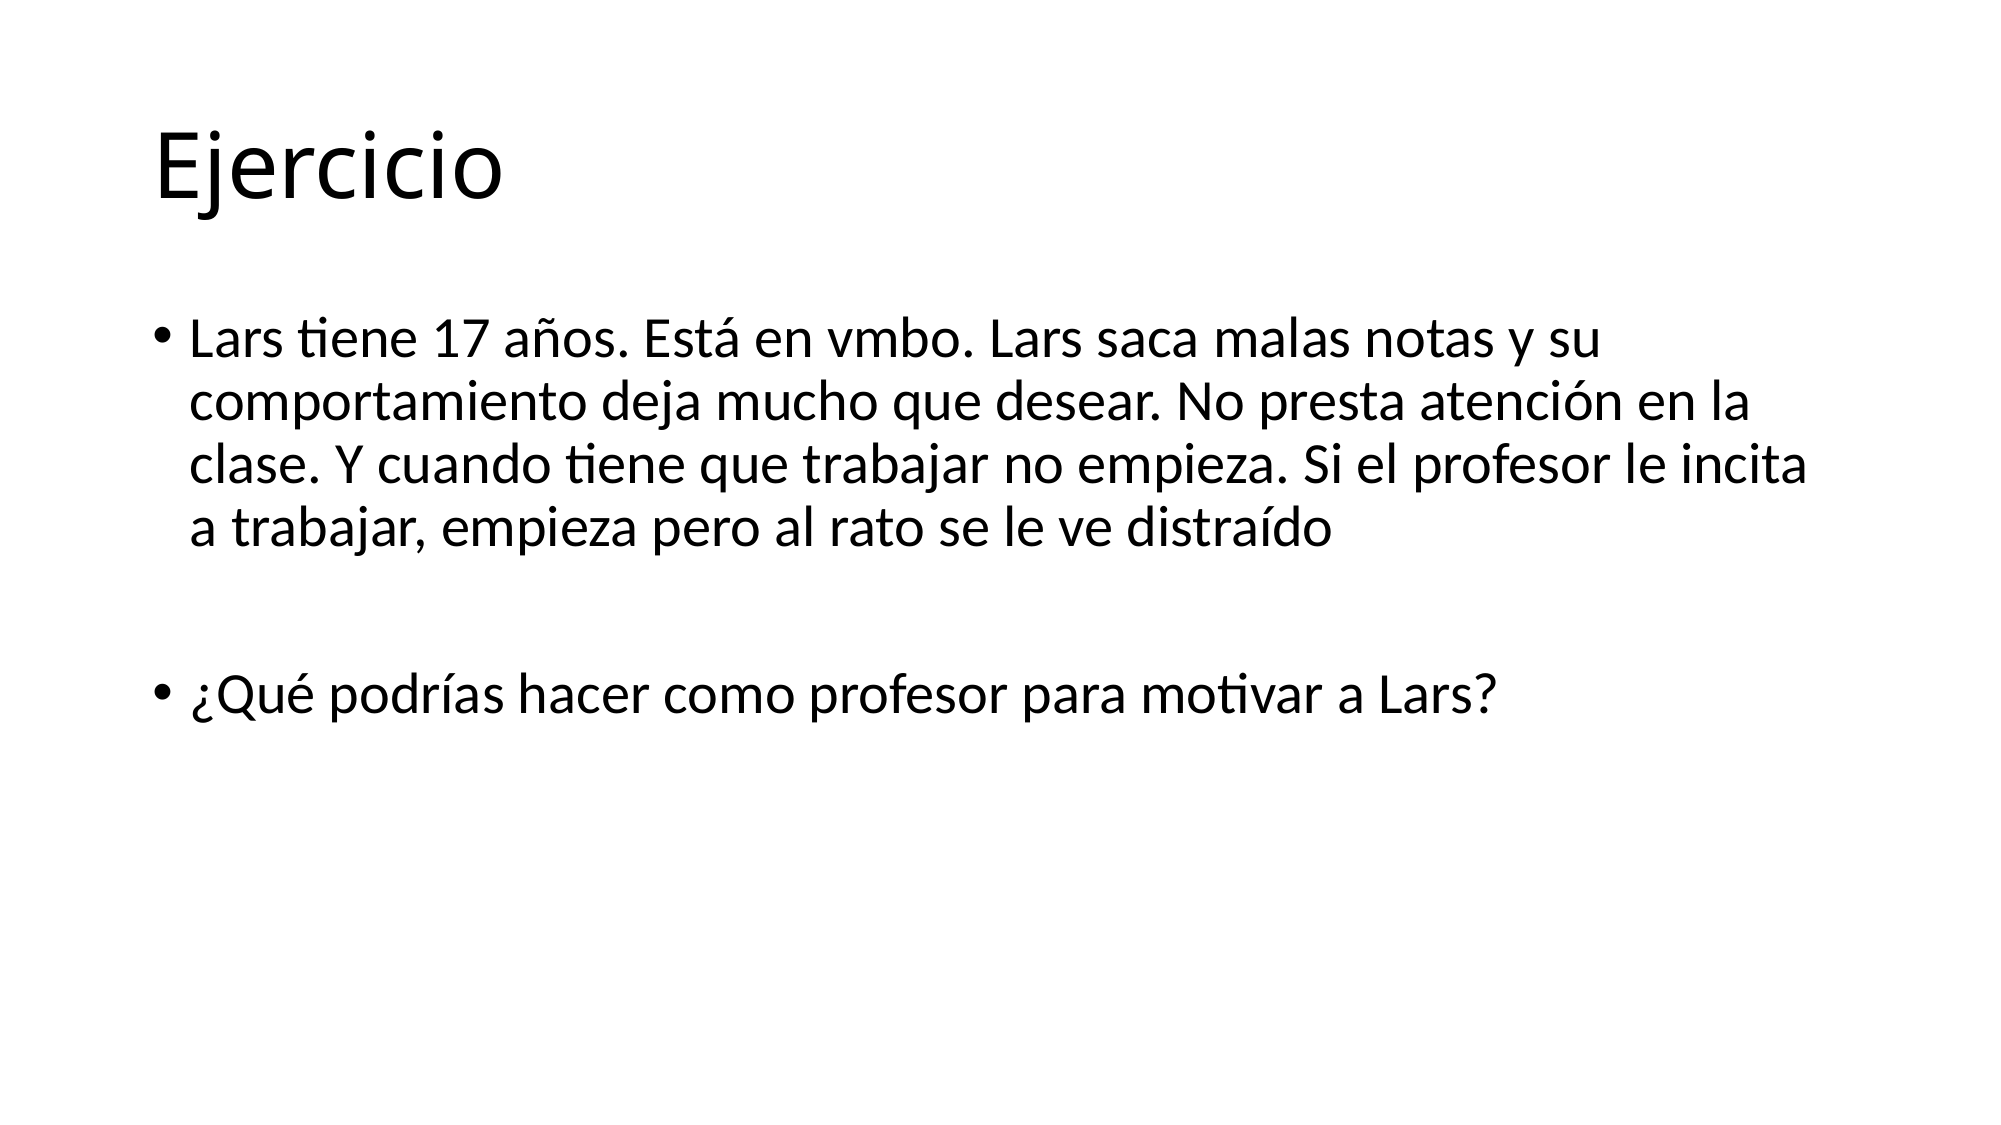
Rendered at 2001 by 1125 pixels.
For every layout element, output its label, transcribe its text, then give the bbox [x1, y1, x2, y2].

list Lars tiene 17 años. Está en vmbo. Lars saca malas notas y su comportamiento deja mucho que desear. No presta atención en la clase. Y cuando tiene que trabajar no empieza. Si el profesor le incita a trabajar, empieza pero al rato se le ve distraído ¿Qué podrías hacer como profesor para motivar a Lars? [137, 299, 1863, 1014]
title Ejercicio [137, 59, 1863, 278]
